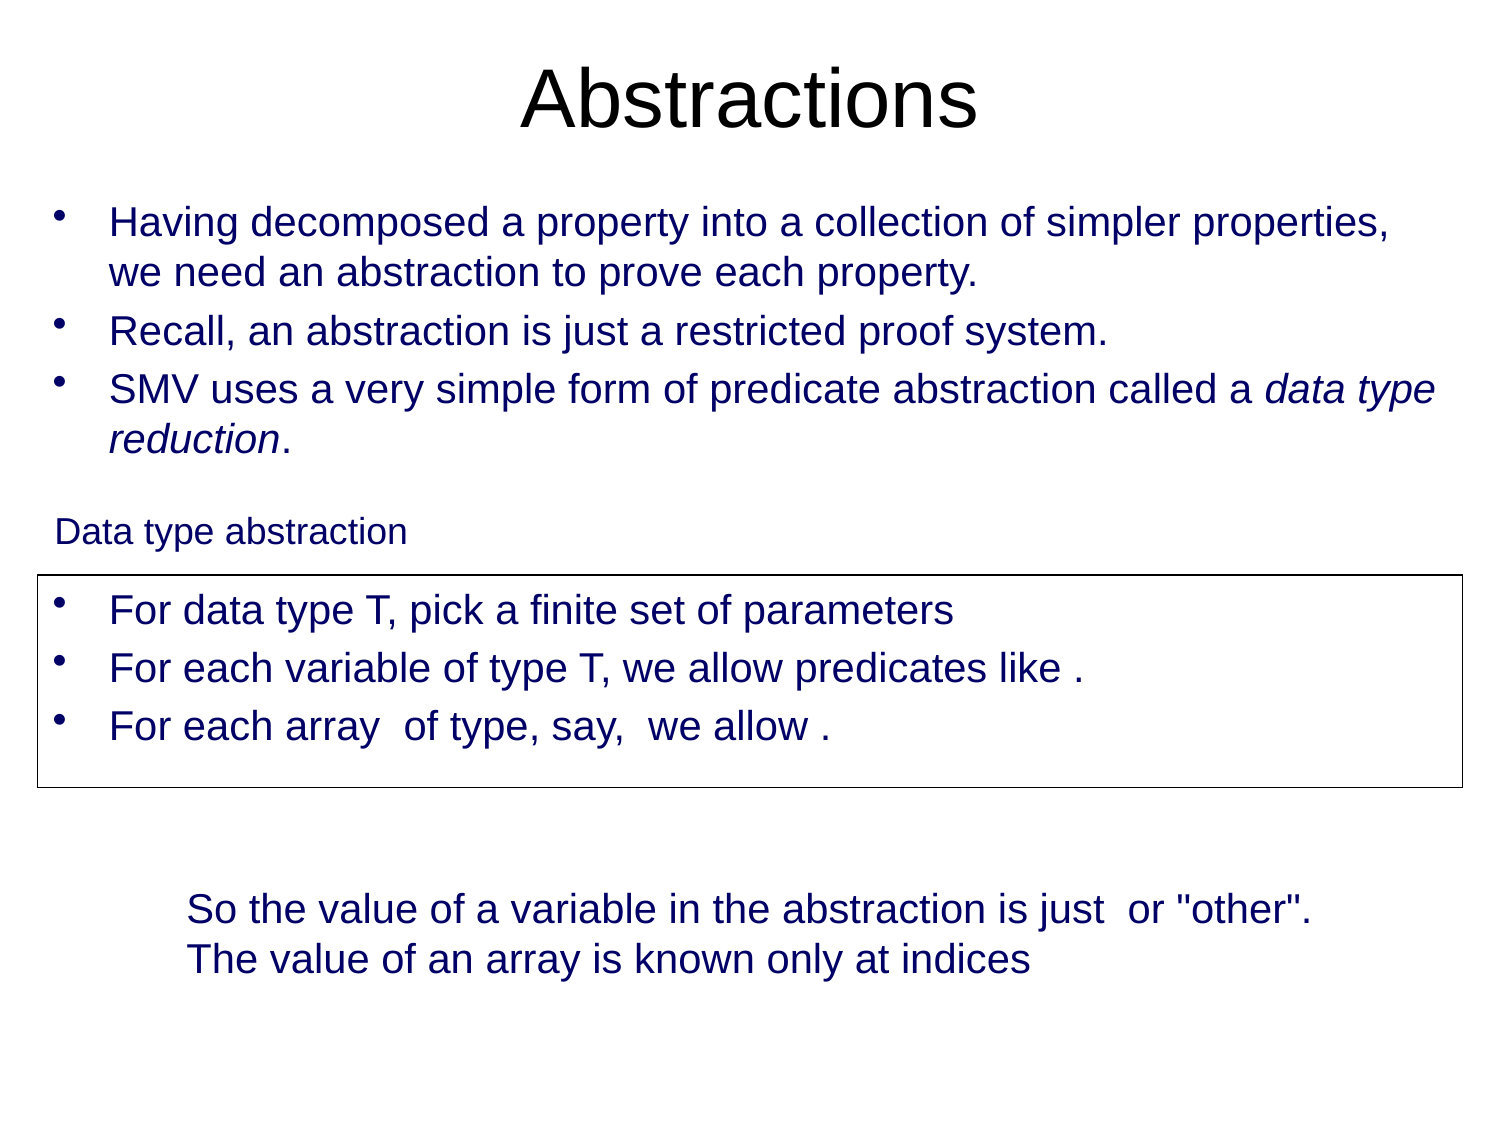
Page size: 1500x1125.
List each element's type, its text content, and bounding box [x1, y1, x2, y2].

text_box Data type abstraction [39, 499, 424, 560]
title Abstractions [37, 24, 1463, 163]
list Having decomposed a property into a collection of simpler properties, we need an abstraction to prove each property. Recall, an abstraction is just a restricted proof system. SMV uses a very simple form of predicate abstraction called a data type reduction. [37, 187, 1463, 488]
